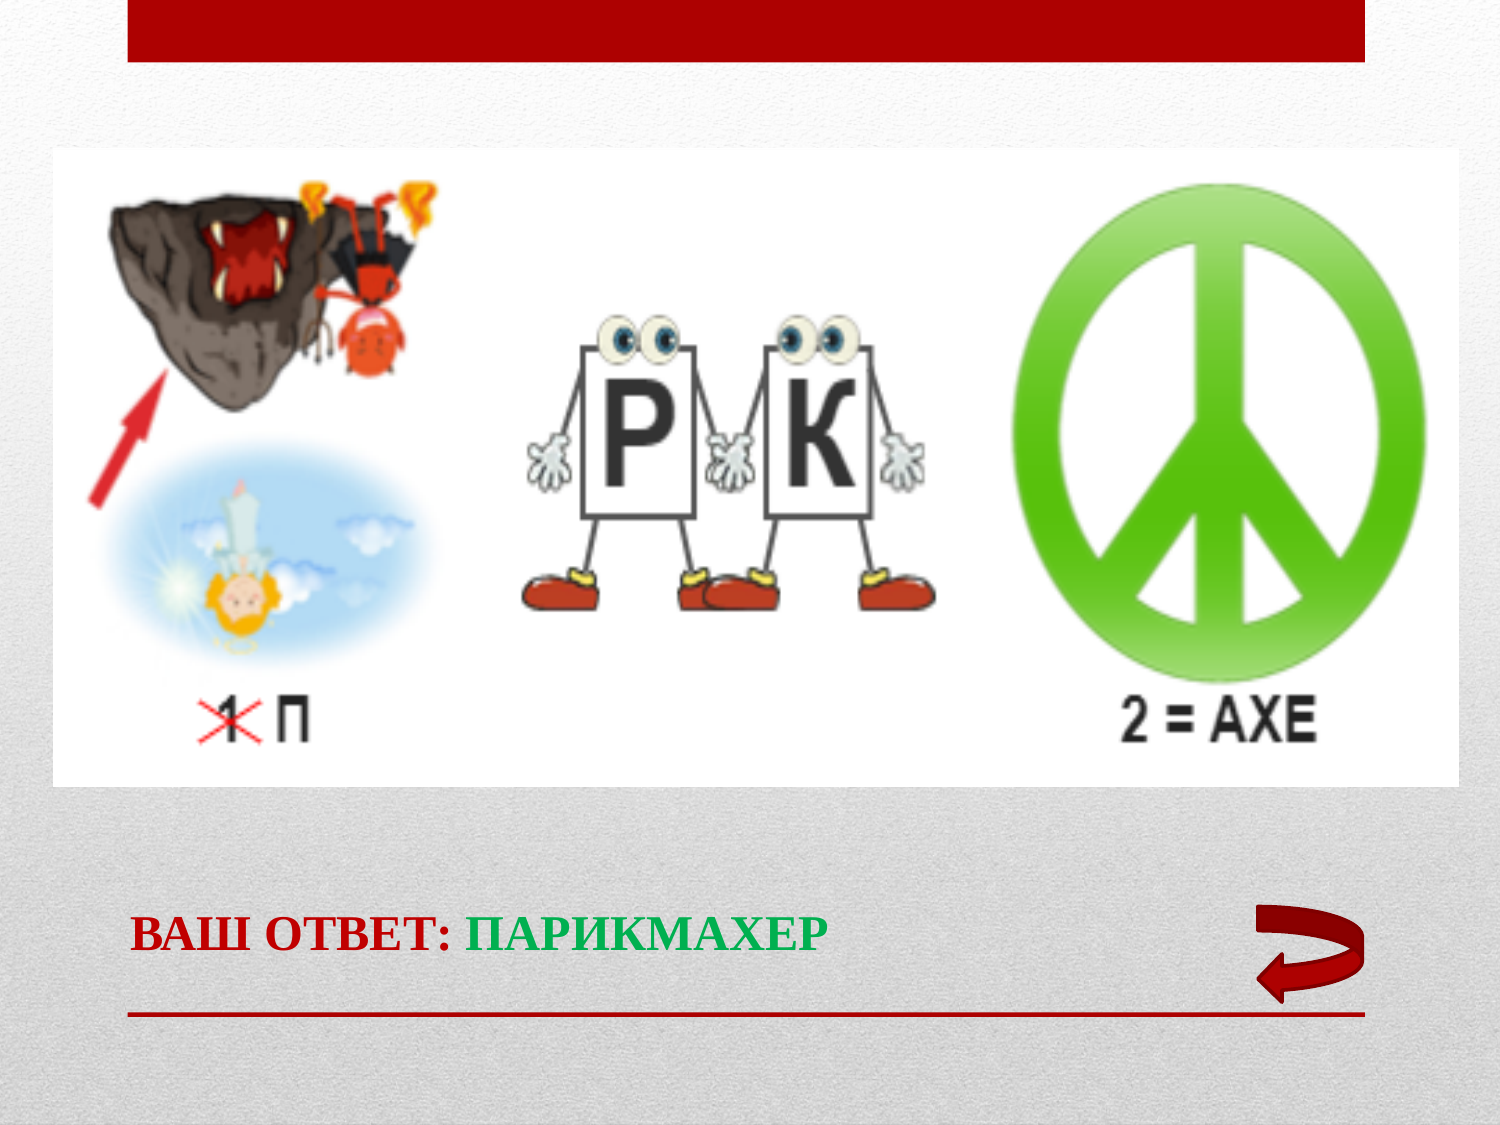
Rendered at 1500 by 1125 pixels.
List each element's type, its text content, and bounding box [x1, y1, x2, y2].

text_box ВАШ ОТВЕТ: ПАРИКМАХЕР [115, 893, 845, 968]
text_box [1256, 904, 1365, 1004]
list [52, 148, 1460, 788]
